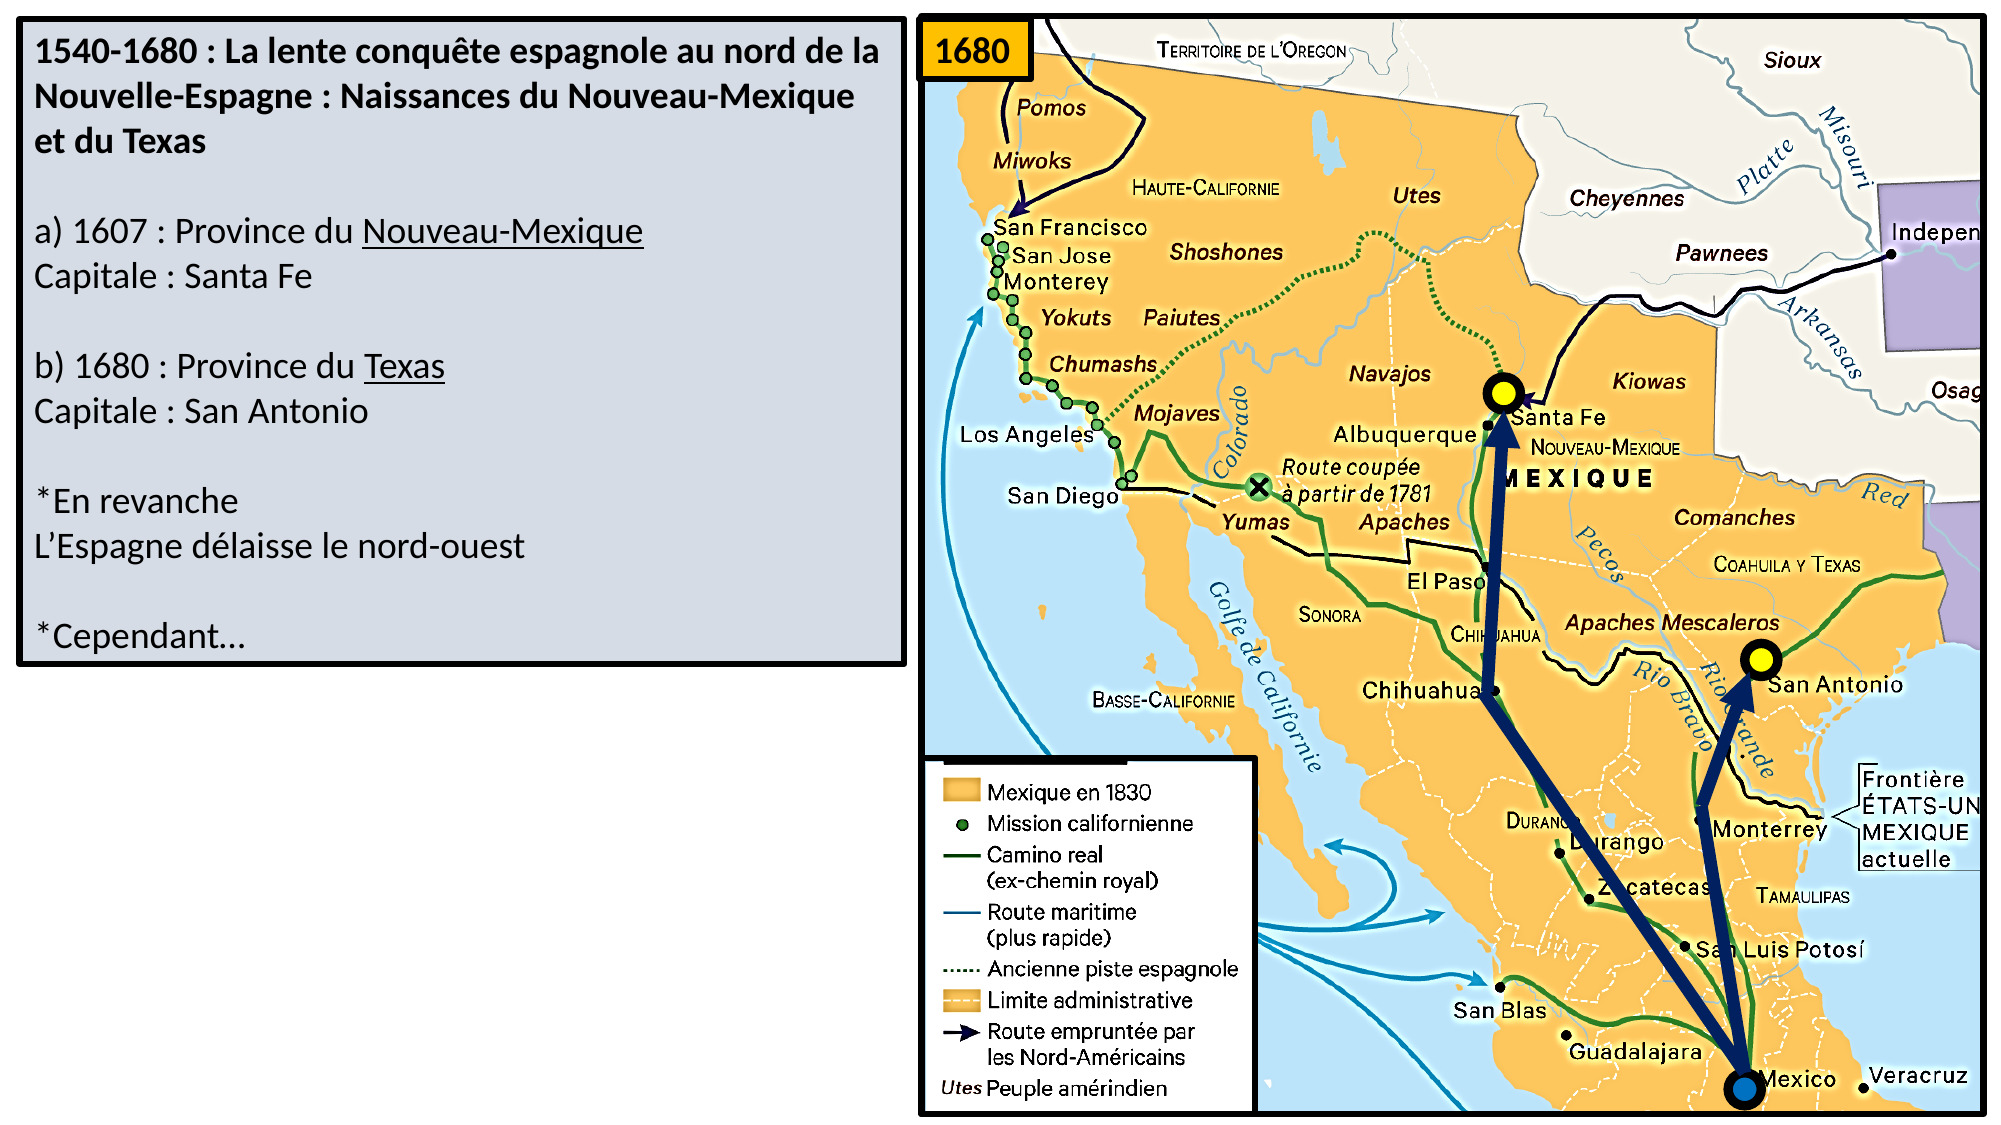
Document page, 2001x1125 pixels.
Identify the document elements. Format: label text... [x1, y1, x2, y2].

text_box 1540-1680 : La lente conquête espagnole au nord de la Nouvelle-Espagne : Naissances du Nouveau-Mexique et du Texas a) 1607 : Province du Nouveau-Mexique Capitale : Santa Fe b) 1680 : Province du Texas Capitale : San Antonio *En revanche L’Espagne délaisse le nord-ouest *Cependant… [19, 19, 905, 664]
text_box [1482, 691, 1745, 1073]
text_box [1487, 410, 1504, 691]
text_box 1680 [919, 19, 924, 79]
picture [924, 19, 1981, 1111]
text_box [1701, 671, 1750, 806]
